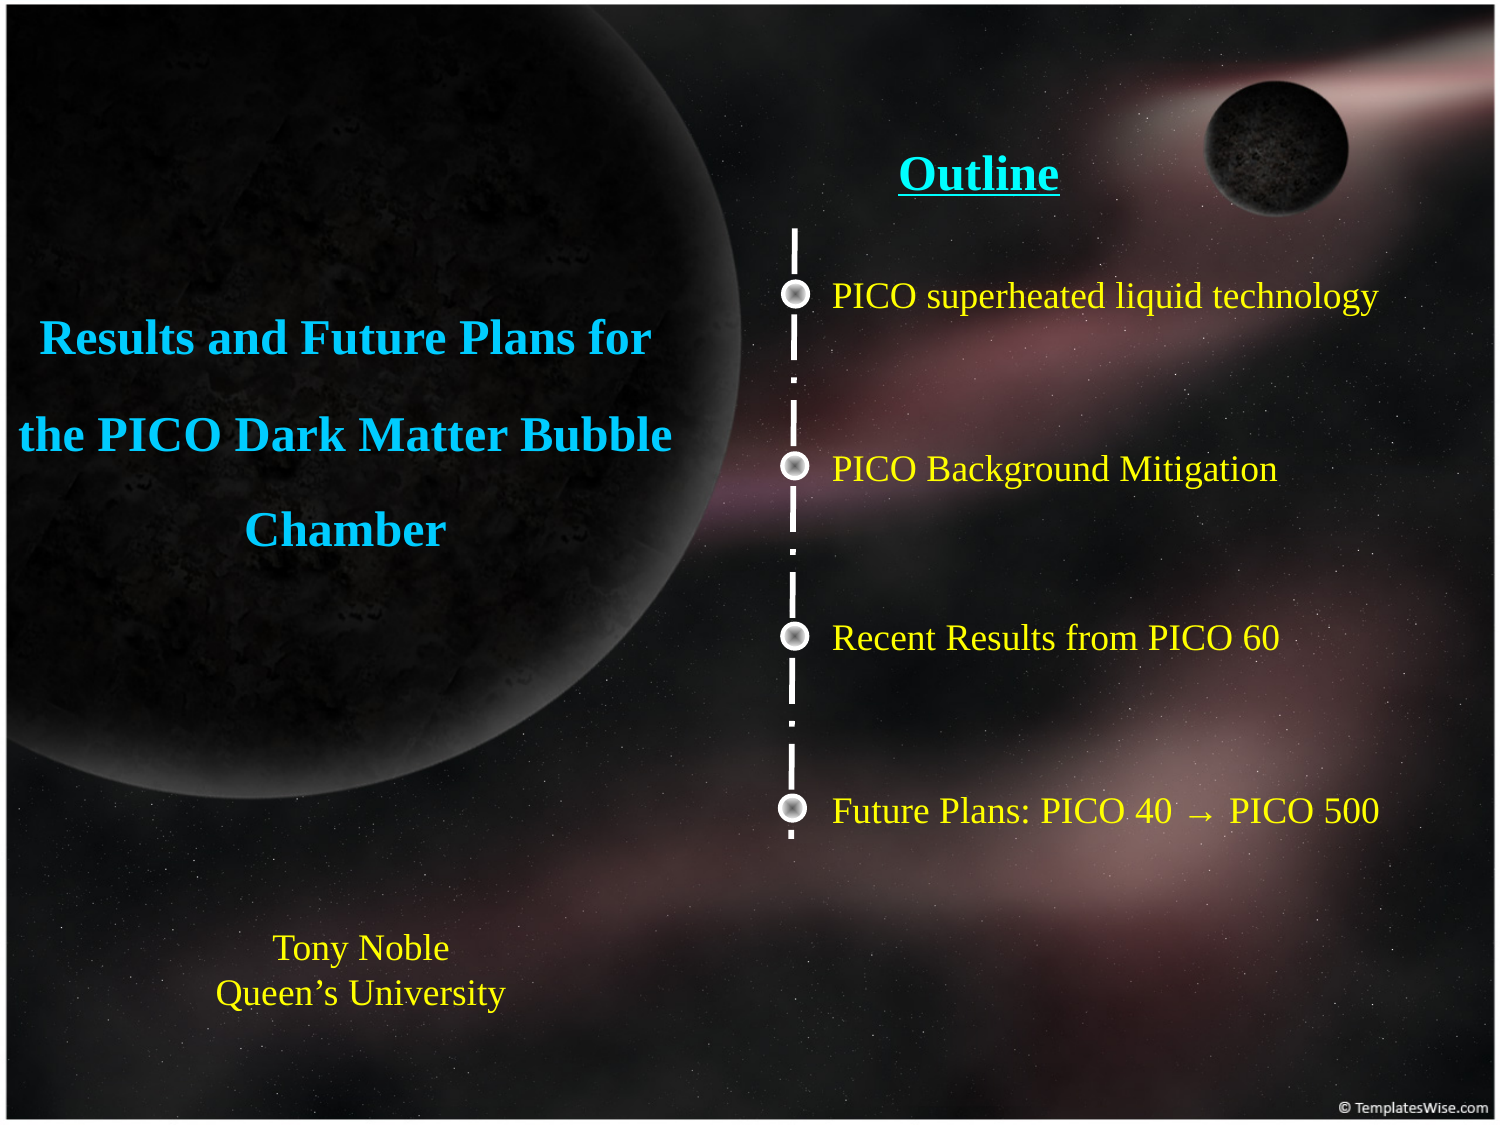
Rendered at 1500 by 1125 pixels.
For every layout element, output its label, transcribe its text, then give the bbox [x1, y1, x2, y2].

text_box PICO Background Mitigation [817, 436, 1498, 496]
picture [0, 0, 1500, 1125]
text_box Tony Noble Queen’s University [136, 915, 586, 1020]
text_box PICO superheated liquid technology [817, 263, 1477, 324]
text_box Results and Future Plans for the PICO Dark Matter Bubble Chamber [0, 261, 691, 724]
text_box Outline [883, 133, 1190, 208]
text_box [779, 795, 805, 821]
text_box Recent Results from PICO 60 [817, 605, 1473, 666]
text_box [783, 281, 809, 307]
text_box Future Plans: PICO 40 → PICO 500 [817, 778, 1448, 838]
text_box [782, 623, 808, 649]
text_box [782, 453, 808, 479]
